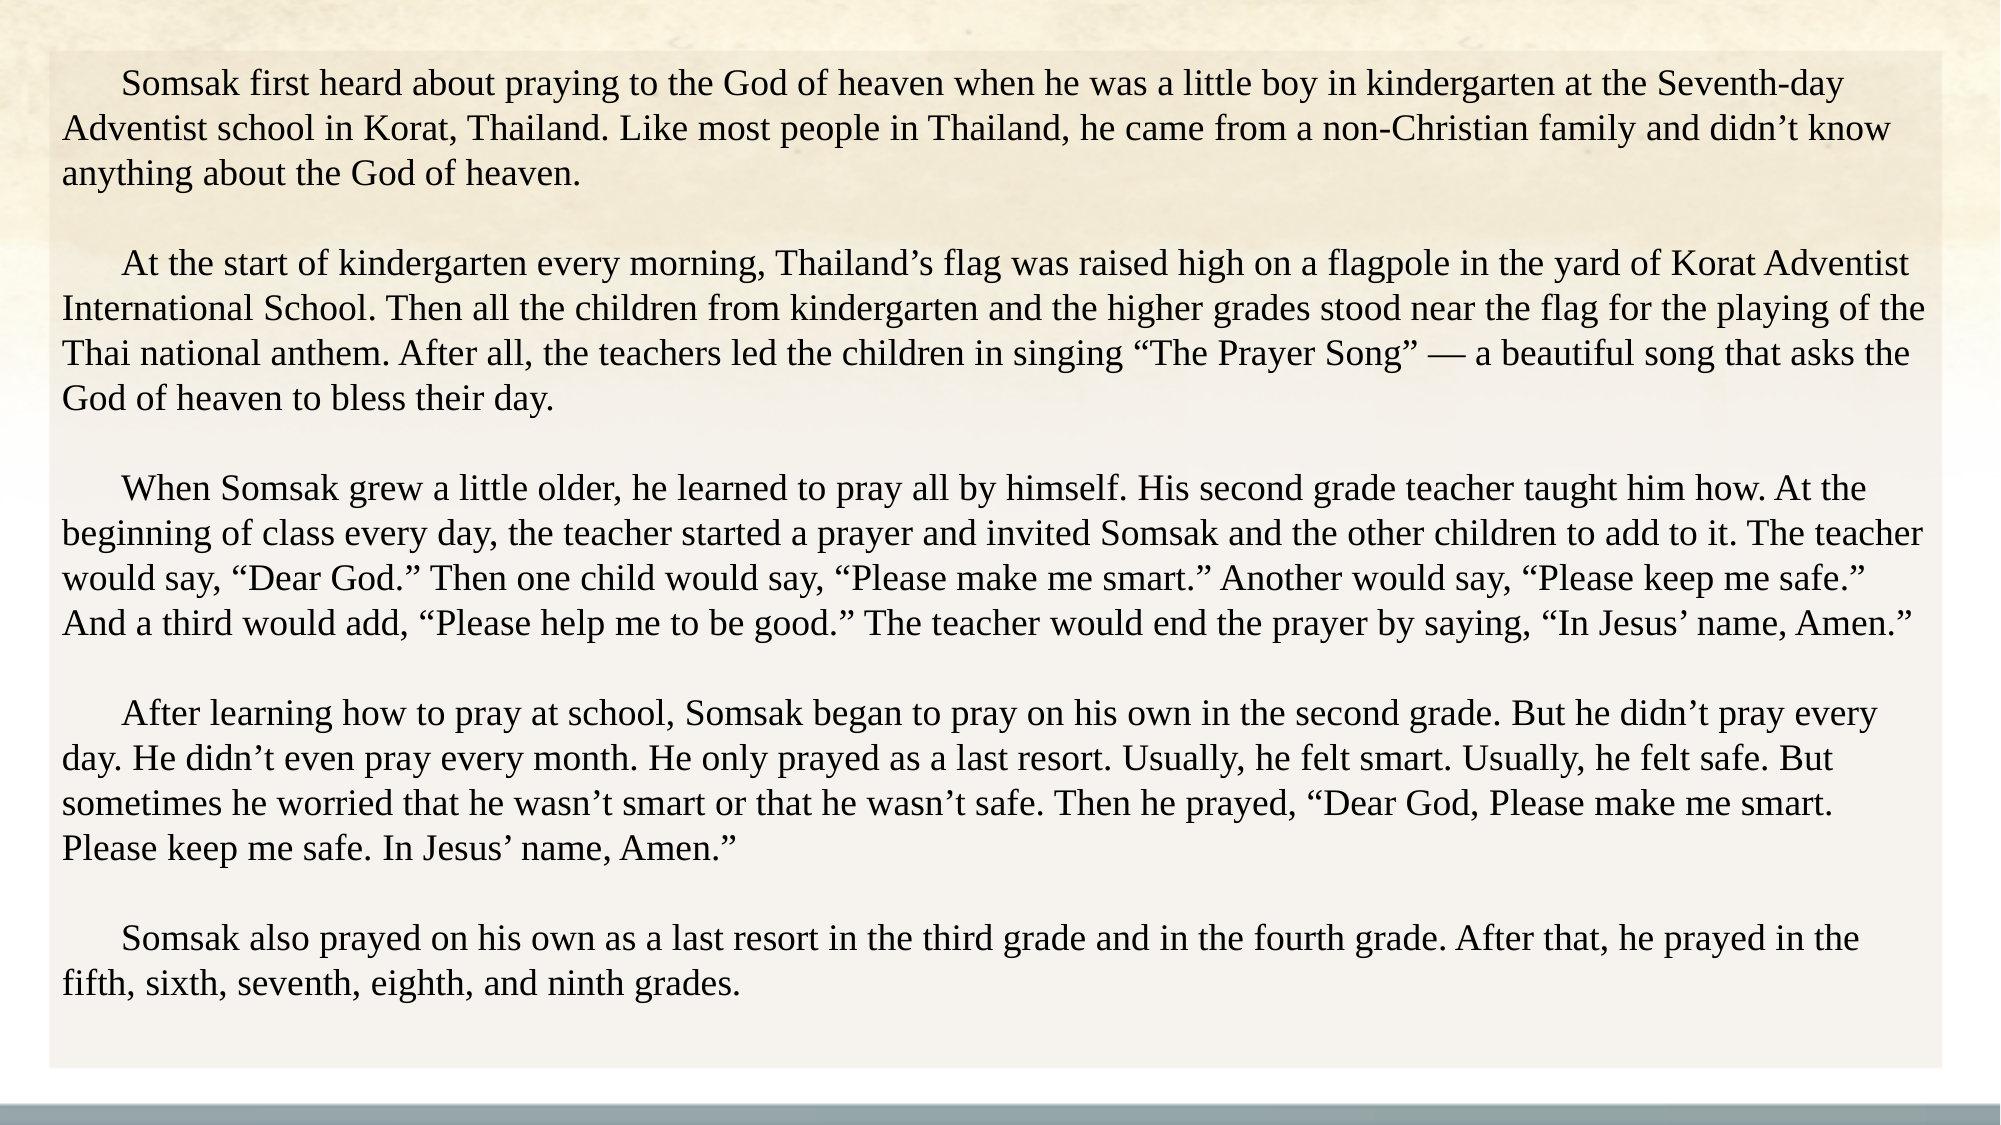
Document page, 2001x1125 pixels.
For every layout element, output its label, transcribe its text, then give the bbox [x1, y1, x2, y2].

picture [0, 0, 2001, 1125]
text_box Somsak first heard about praying to the God of heaven when he was a little boy in kindergarten at the Seventh-day Adventist school in Korat, Thailand. Like most people in Thailand, he came from a non-Christian family and didn’t know anything about the God of heaven. At the start of kindergarten every morning, Thailand’s flag was raised high on a flagpole in the yard of Korat Adventist International School. Then all the children from kindergarten and the higher grades stood near the flag for the playing of the Thai national anthem. After all, the teachers led the children in singing “The Prayer Song” — a beautiful song that asks the God of heaven to bless their day. When Somsak grew a little older, he learned to pray all by himself. His second grade teacher taught him how. At the beginning of class every day, the teacher started a prayer and invited Somsak and the other children to add to it. The teacher would say, “Dear God.” Then one child would say, “Please make me smart.” Another would say, “Please keep me safe.” And a third would add, “Please help me to be good.” The teacher would end the prayer by saying, “In Jesus’ name, Amen.” After learning how to pray at school, Somsak began to pray on his own in the second grade. But he didn’t pray every day. He didn’t even pray every month. He only prayed as a last resort. Usually, he felt smart. Usually, he felt safe. But sometimes he worried that he wasn’t smart or that he wasn’t safe. Then he prayed, “Dear God, Please make me smart. Please keep me safe. In Jesus’ name, Amen.” Somsak also prayed on his own as a last resort in the third grade and in the fourth grade. After that, he prayed in the fifth, sixth, seventh, eighth, and ninth grades. [47, 50, 1946, 1056]
